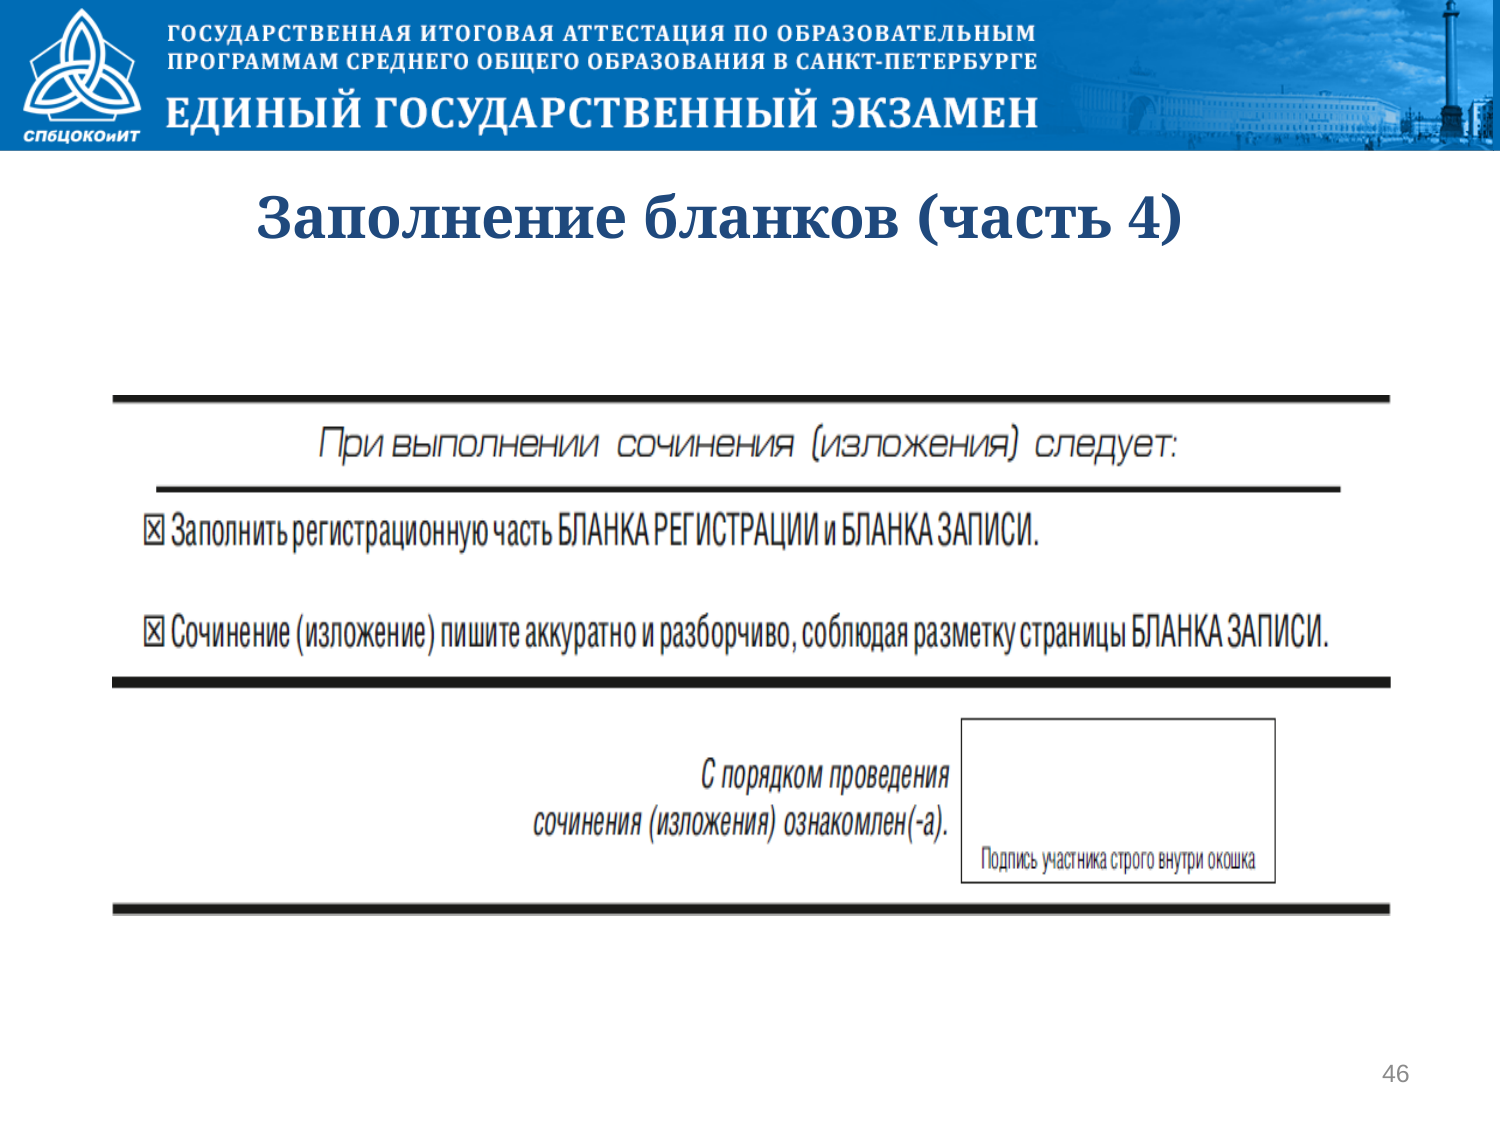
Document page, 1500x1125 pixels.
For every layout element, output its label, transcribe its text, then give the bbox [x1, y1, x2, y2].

picture [0, 0, 1500, 1125]
text_box Заполнение бланков (часть 4) [242, 172, 1435, 258]
slide_number 46 [1074, 1042, 1425, 1103]
